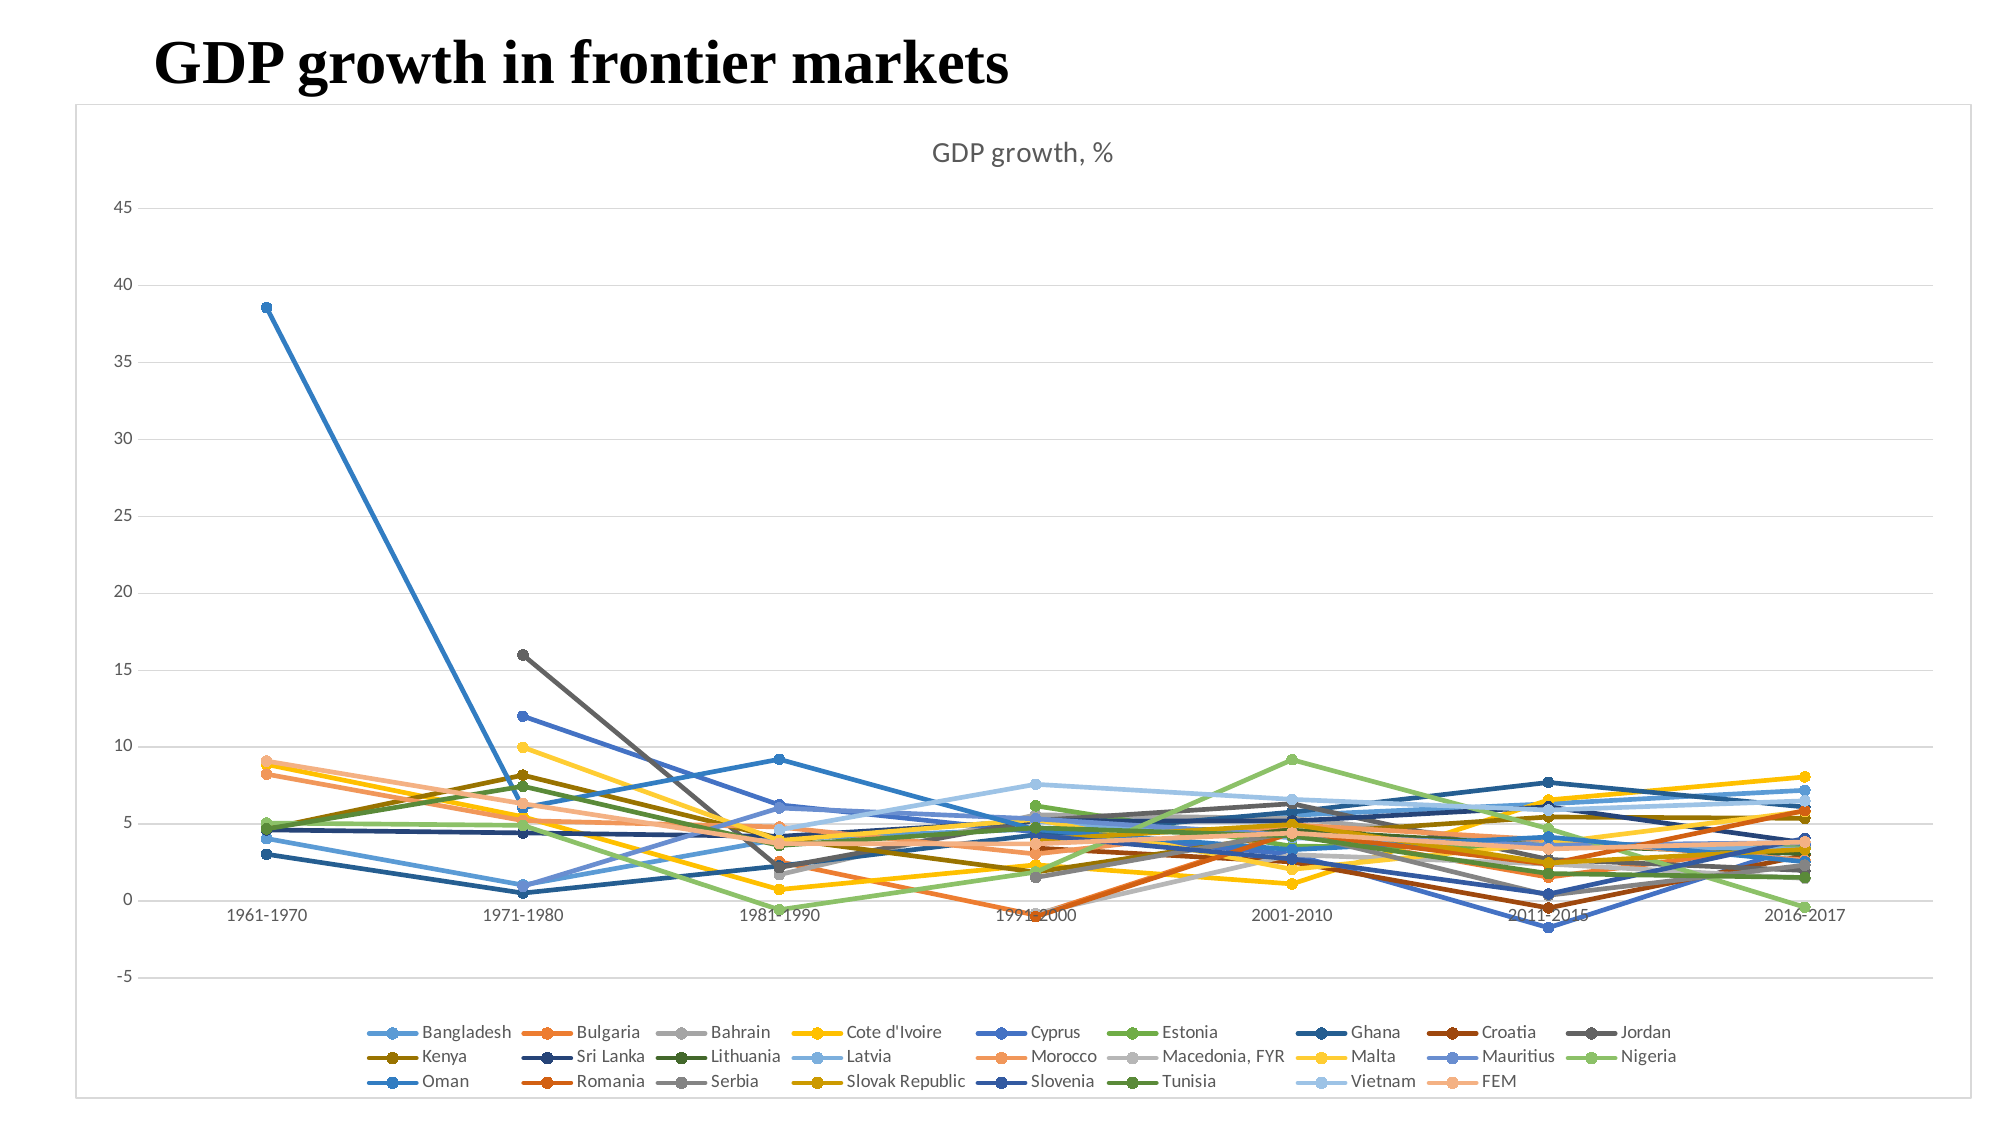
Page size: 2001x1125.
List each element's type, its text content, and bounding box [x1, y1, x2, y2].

title GDP growth in frontier markets [138, 39, 1864, 88]
chart [74, 103, 1972, 1099]
